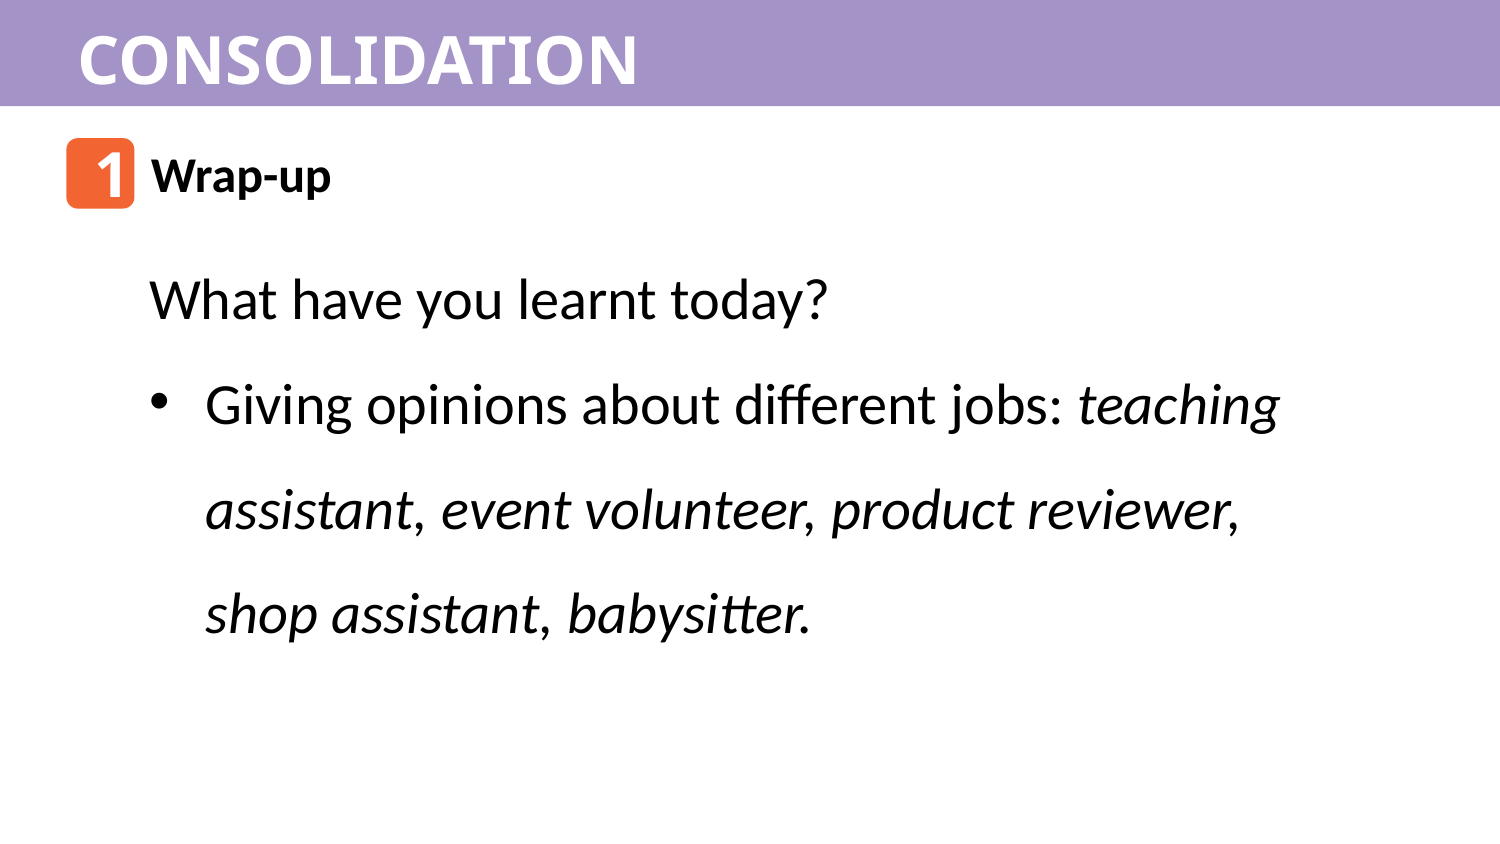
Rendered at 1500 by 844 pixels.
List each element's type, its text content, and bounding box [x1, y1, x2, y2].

text_box CONSOLIDATION [62, 10, 748, 105]
text_box 1 [79, 127, 123, 218]
text_box Wrap-up [136, 135, 1114, 210]
text_box [123, 137, 136, 210]
text_box [0, 0, 1500, 107]
text_box What have you learnt today? Giving opinions about different jobs: teaching assistant, event volunteer, product reviewer, shop assistant, babysitter. [134, 218, 1380, 653]
text_box [65, 137, 79, 210]
